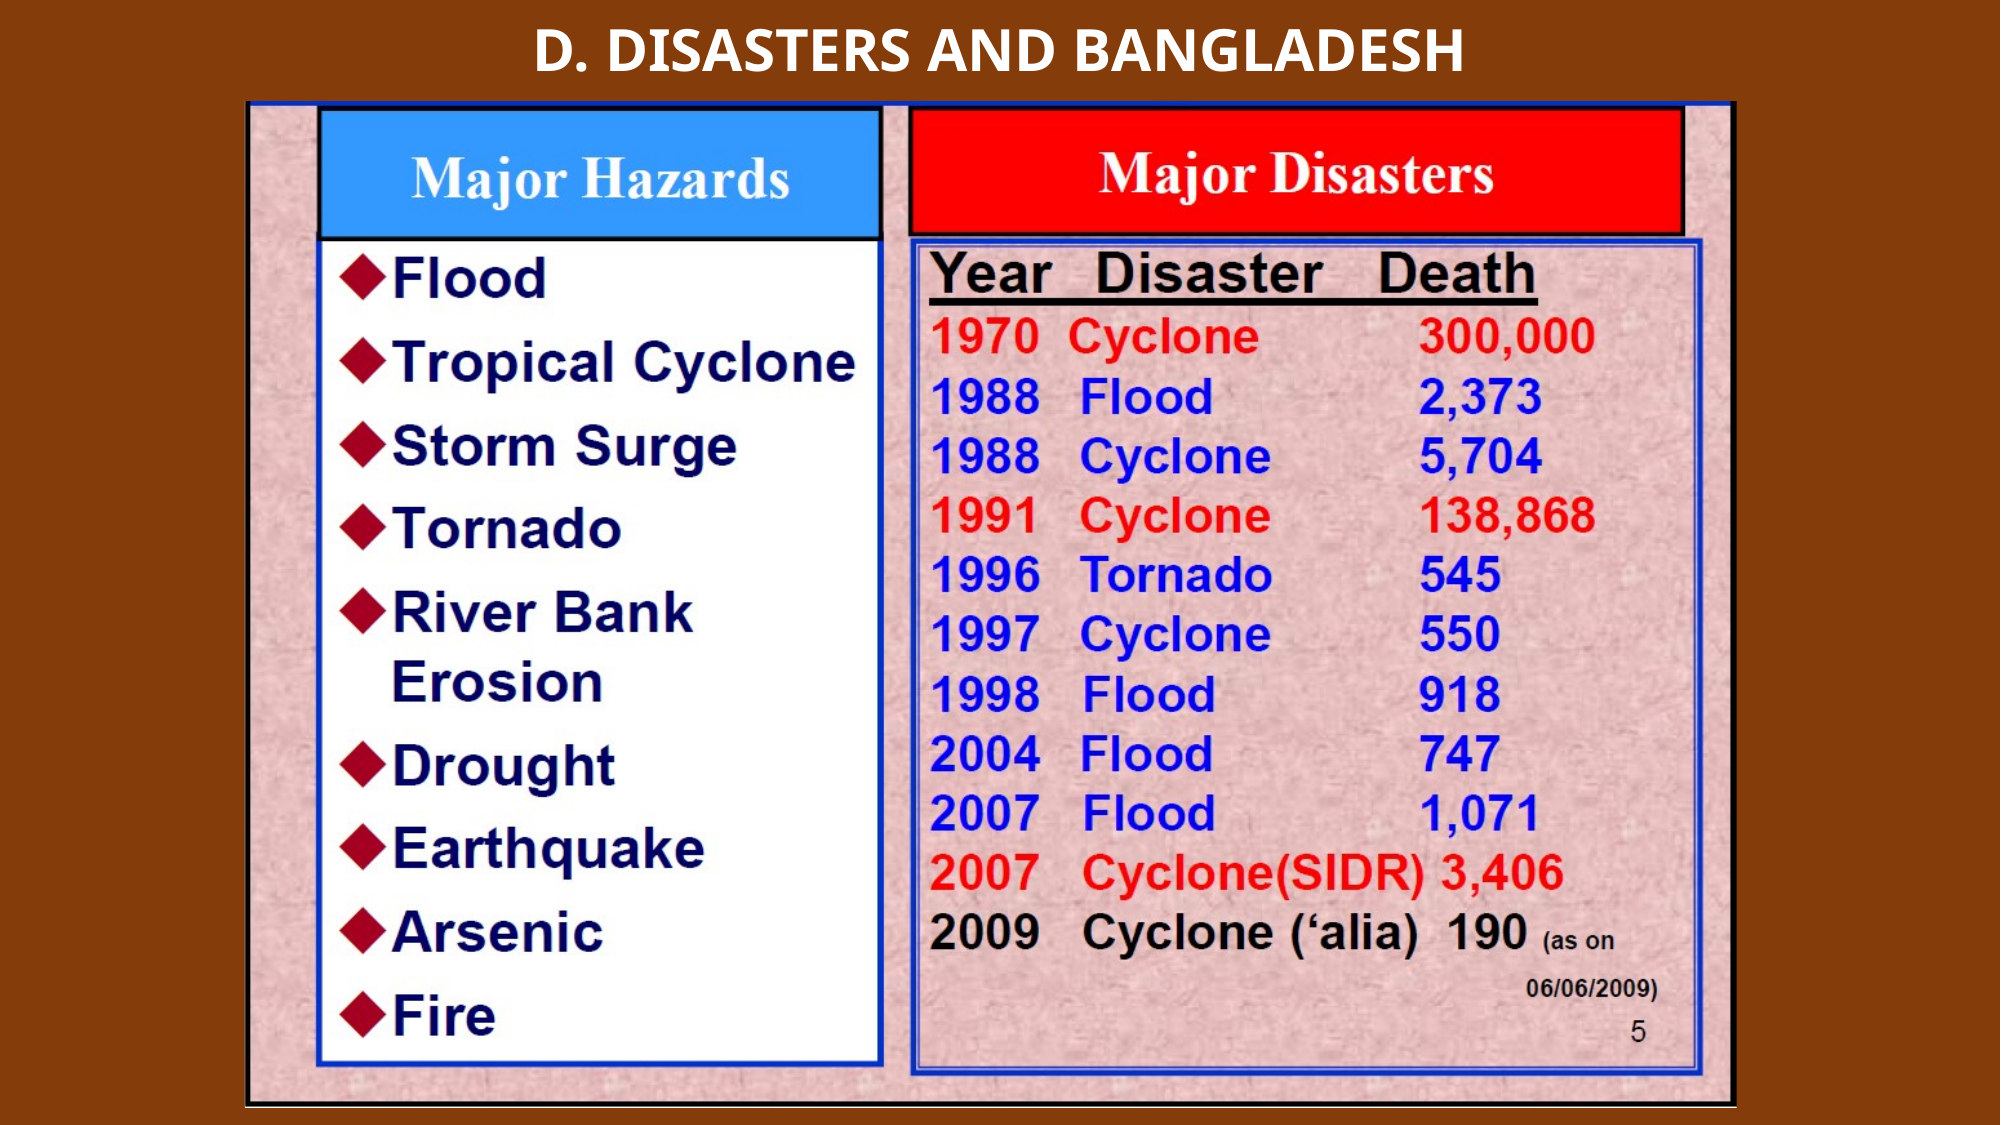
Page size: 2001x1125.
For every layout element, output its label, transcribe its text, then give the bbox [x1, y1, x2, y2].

picture [244, 101, 1737, 1108]
text_box D. DISASTERS AND BANGLADESH [0, 13, 2000, 117]
